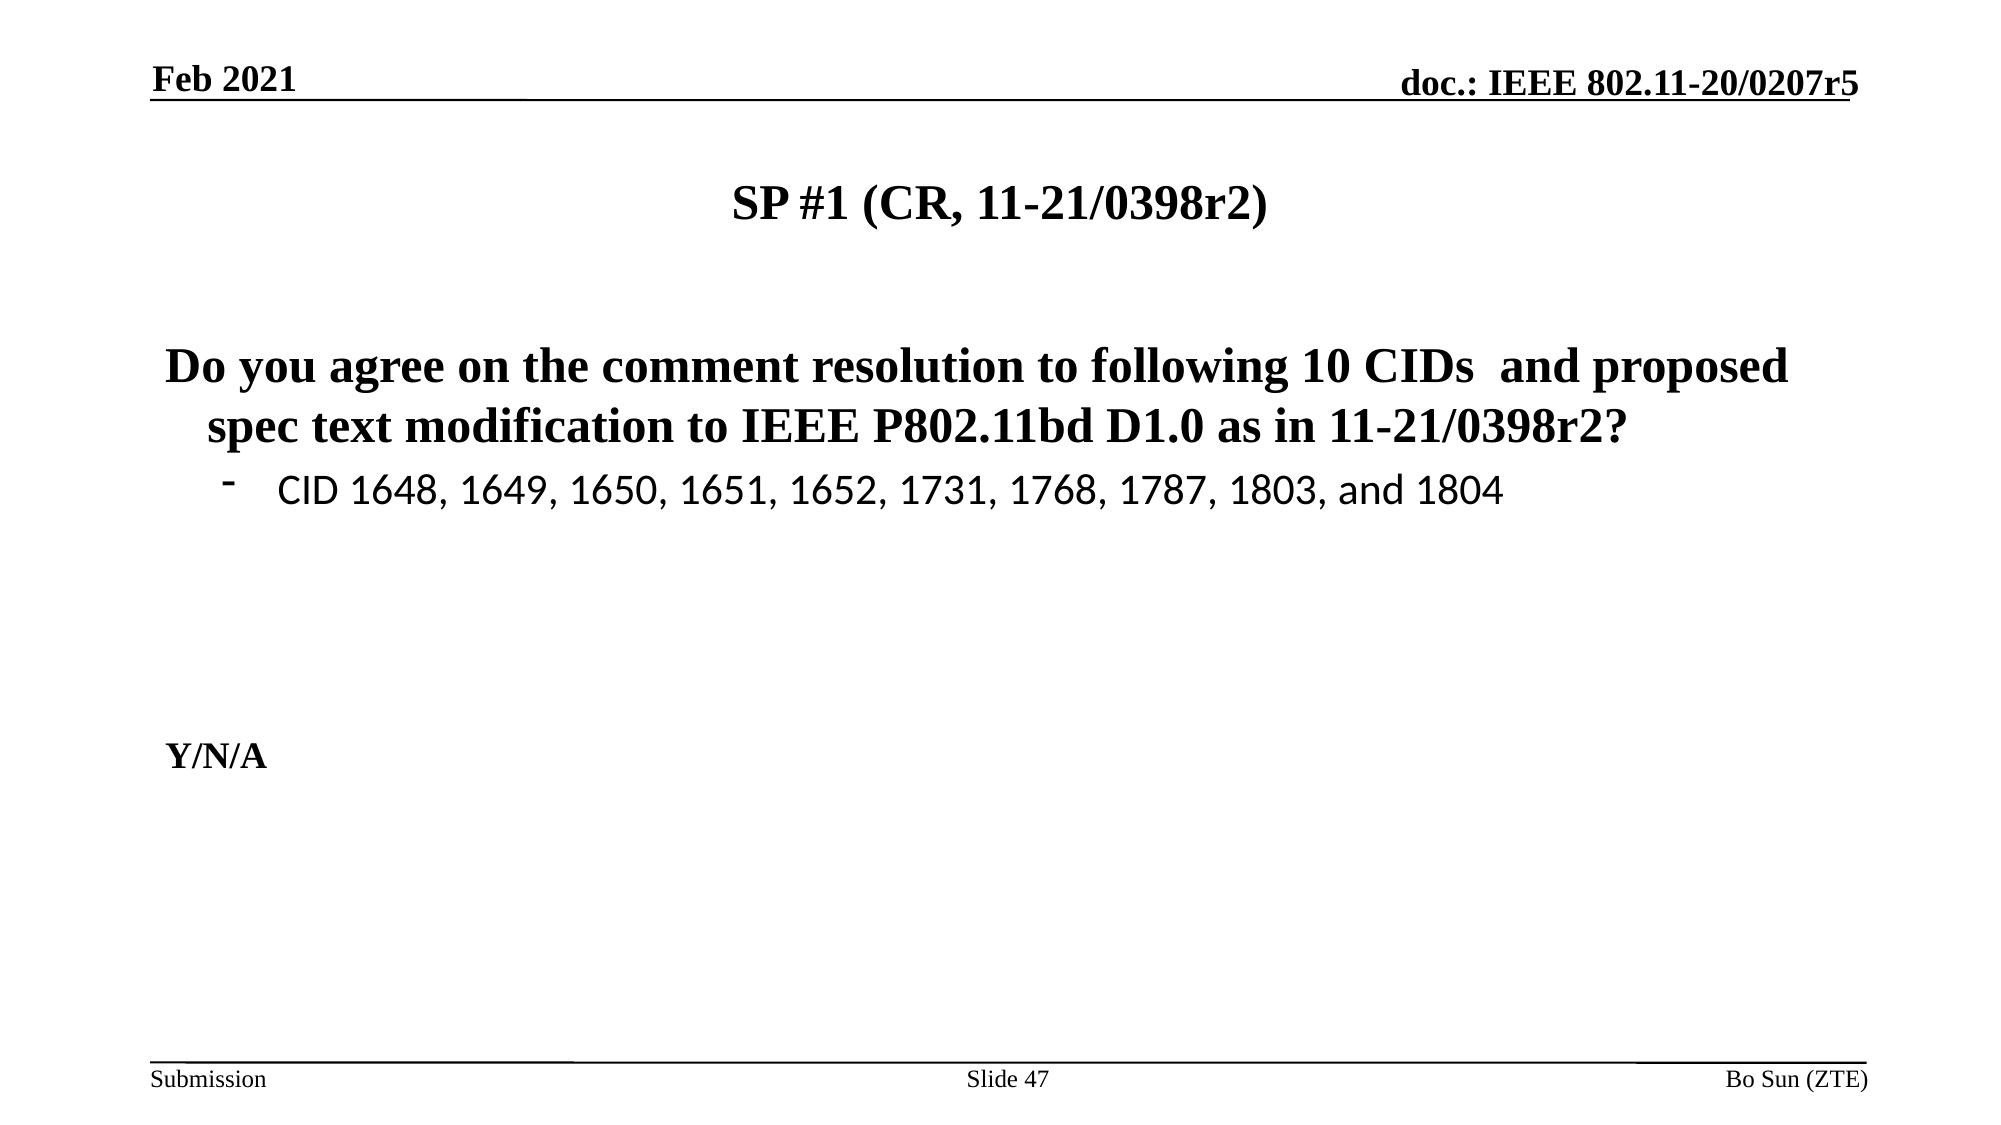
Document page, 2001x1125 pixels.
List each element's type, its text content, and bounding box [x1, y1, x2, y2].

title SP #1 (CR, 11-21/0398r2) [149, 112, 1850, 288]
list Do you agree on the comment resolution to following 10 CIDs and proposed spec text modification to IEEE P802.11bd D1.0 as in 11-21/0398r2? CID 1648, 1649, 1650, 1651, 1652, 1731, 1768, 1787, 1803, and 1804 Y/N/A [149, 324, 1850, 1000]
slide_number Slide 47 [949, 1061, 1067, 1123]
footer Bo Sun (ZTE) [1171, 1061, 1869, 1093]
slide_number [152, 54, 563, 100]
